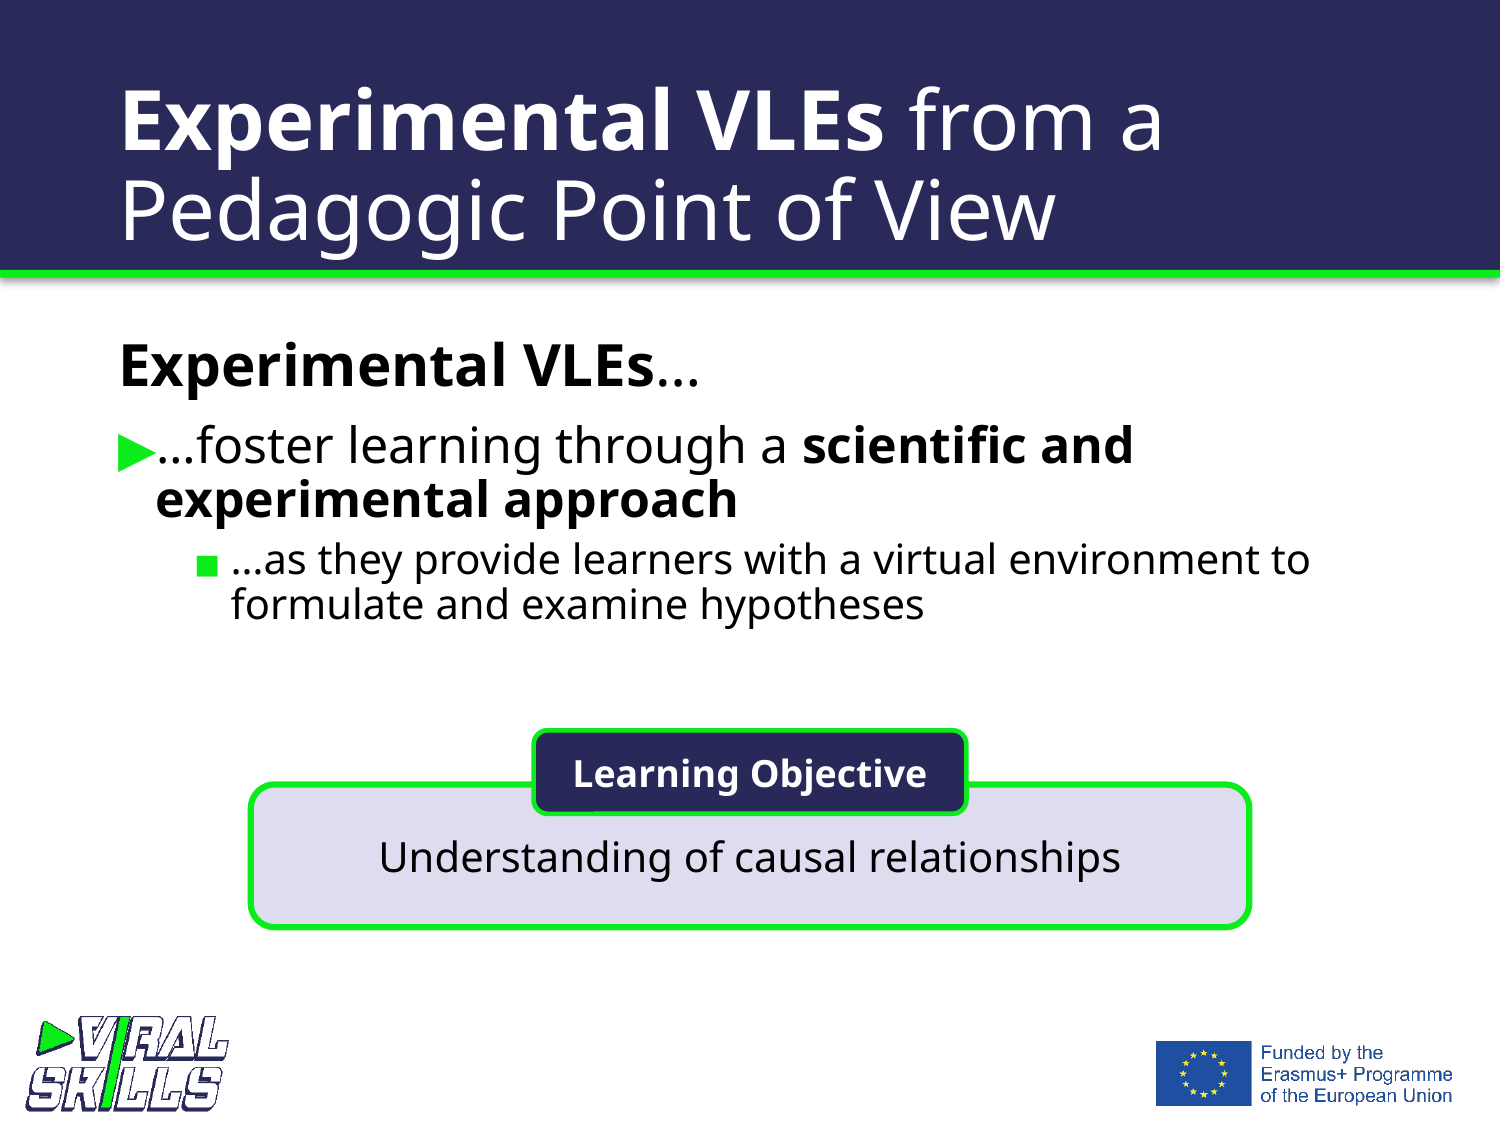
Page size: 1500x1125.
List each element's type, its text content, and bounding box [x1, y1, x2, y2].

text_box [250, 729, 1250, 928]
list Experimental VLEs… …foster learning through a scientific and experimental approach …as they provide learners with a virtual environment to formulate and examine hypotheses [103, 328, 1397, 1043]
picture [1156, 1041, 1452, 1106]
picture [23, 1013, 231, 1114]
title Experimental VLEs from a Pedagogic Point of View [103, 59, 1397, 278]
